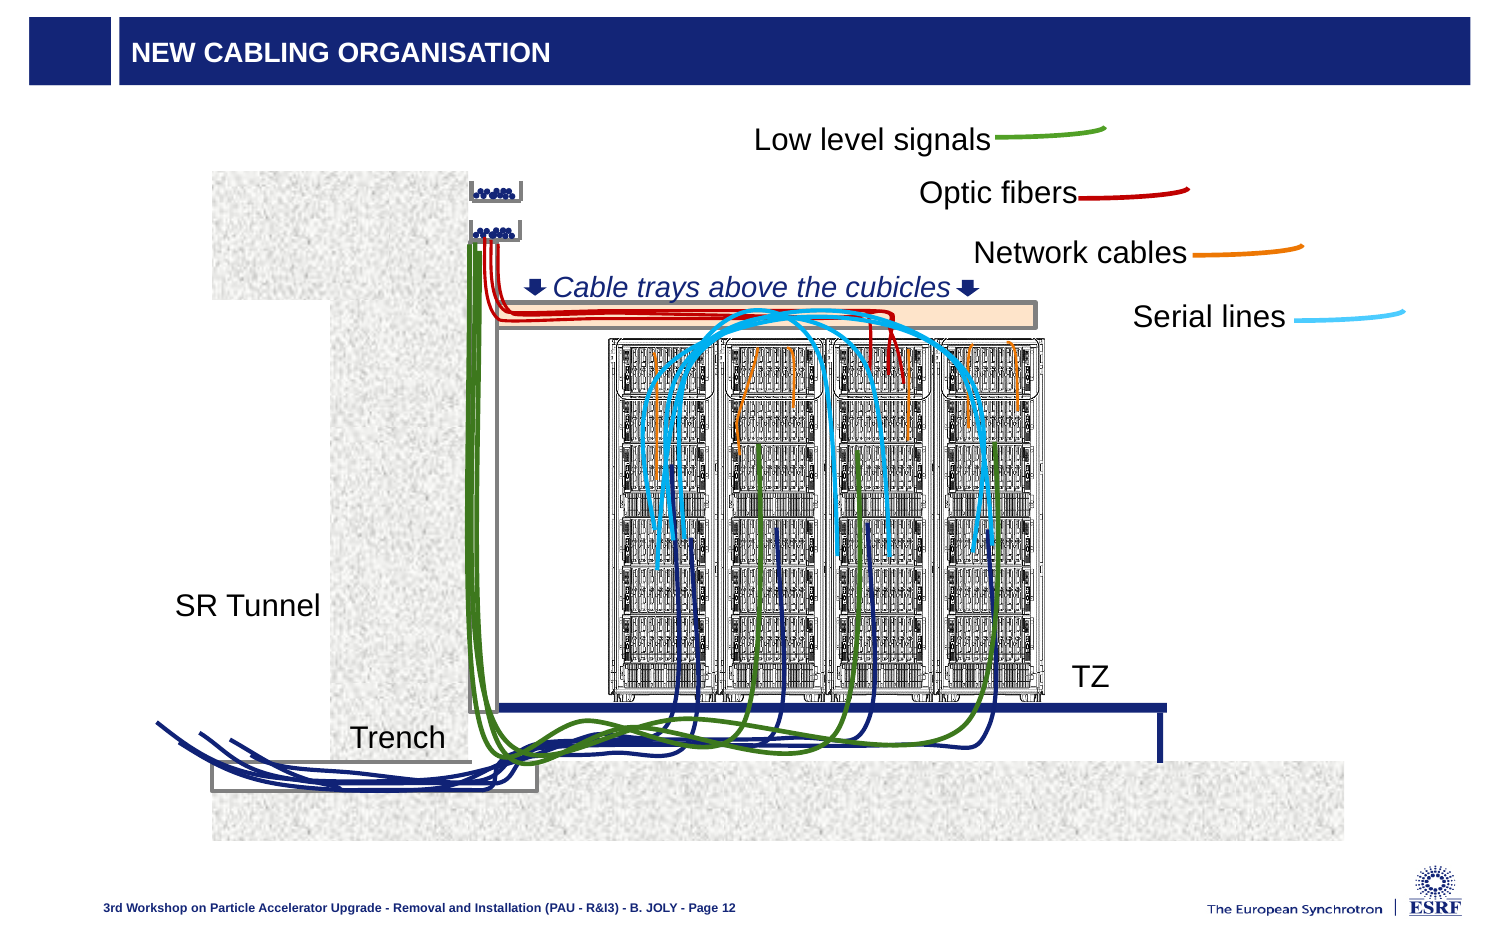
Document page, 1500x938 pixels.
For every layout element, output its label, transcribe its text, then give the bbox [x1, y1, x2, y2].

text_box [523, 260, 980, 312]
title new cabling organisation [119, 17, 1471, 86]
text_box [737, 111, 1106, 165]
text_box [159, 170, 1345, 841]
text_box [903, 164, 1189, 219]
picture [1175, 848, 1500, 938]
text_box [957, 225, 1303, 279]
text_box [1116, 288, 1405, 342]
footer 3rd Workshop on Particle Accelerator Upgrade - Removal and Installation (PAU - R&I3) - B. JOLY - Page 12 [103, 886, 940, 916]
